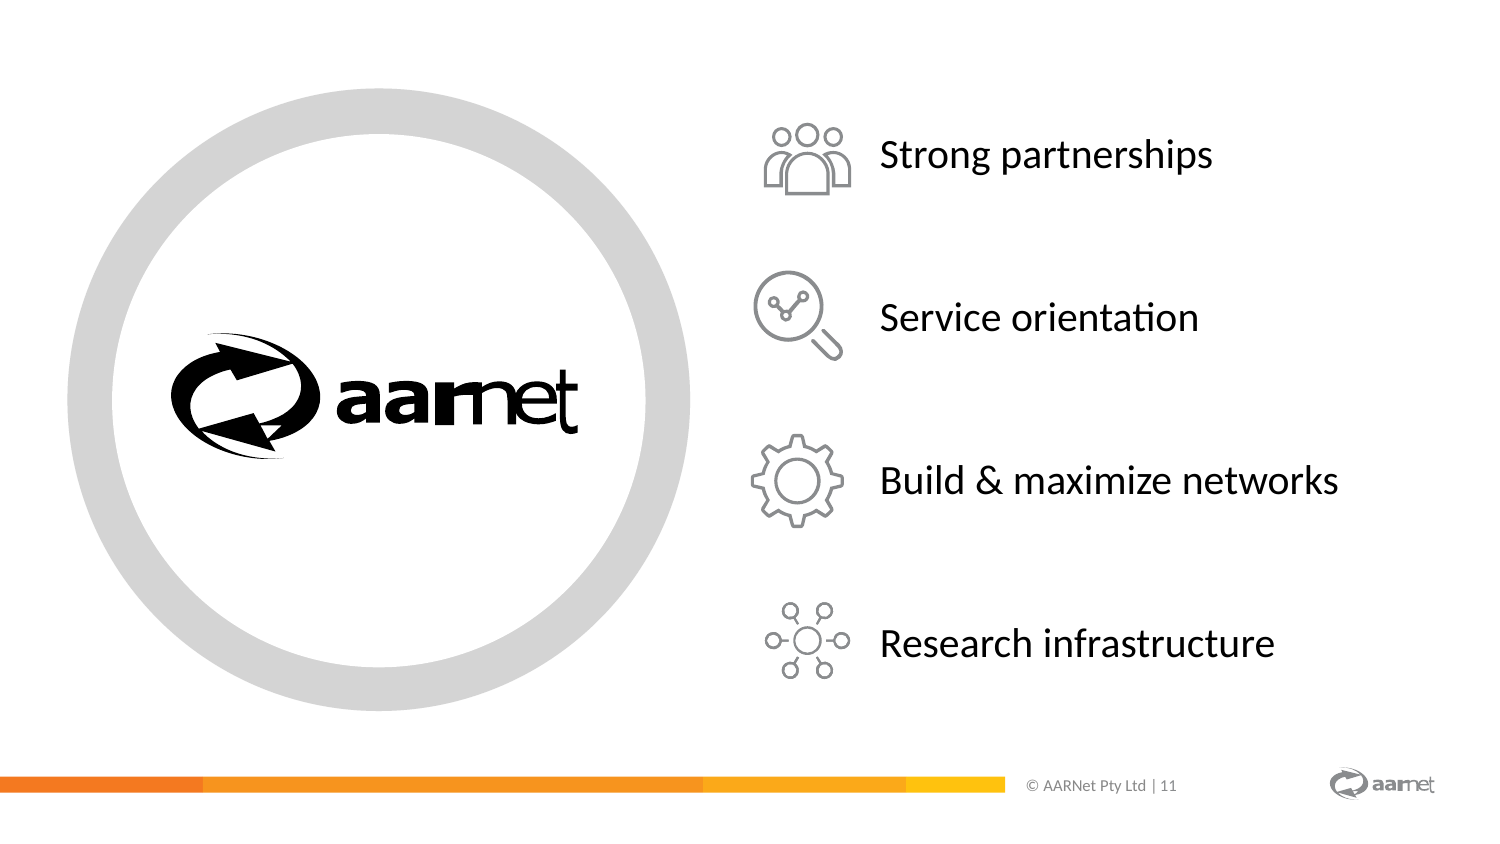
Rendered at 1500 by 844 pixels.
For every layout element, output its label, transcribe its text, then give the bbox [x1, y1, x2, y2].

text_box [763, 122, 852, 196]
list Service orientation [879, 295, 1388, 341]
footer © AARNet Pty Ltd | [1025, 774, 1159, 795]
slide_number 11 [1159, 774, 1180, 795]
text_box [750, 433, 844, 529]
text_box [750, 267, 844, 362]
list Strong partnerships [879, 132, 1388, 178]
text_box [764, 600, 851, 681]
list Build & maximize networks [879, 458, 1388, 504]
list Research infrastructure [879, 621, 1388, 667]
